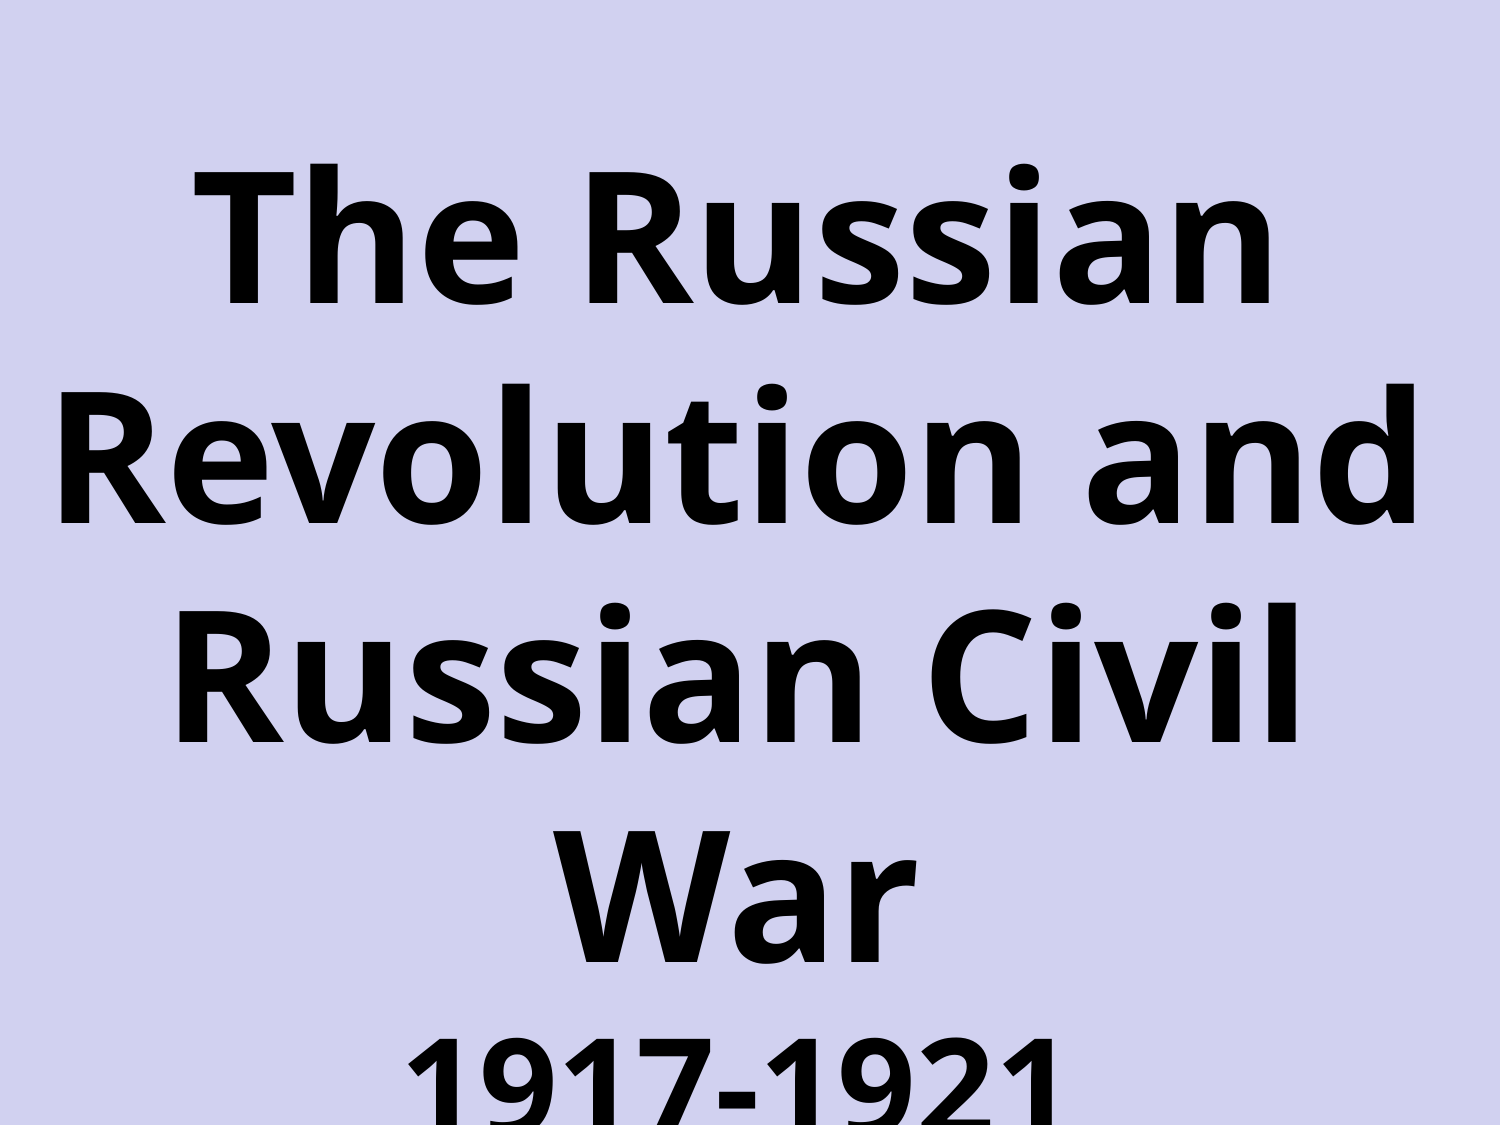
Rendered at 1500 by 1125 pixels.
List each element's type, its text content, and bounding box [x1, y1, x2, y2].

text_box The Russian Revolution and Russian Civil War 1917-1921 [0, 0, 1476, 1125]
